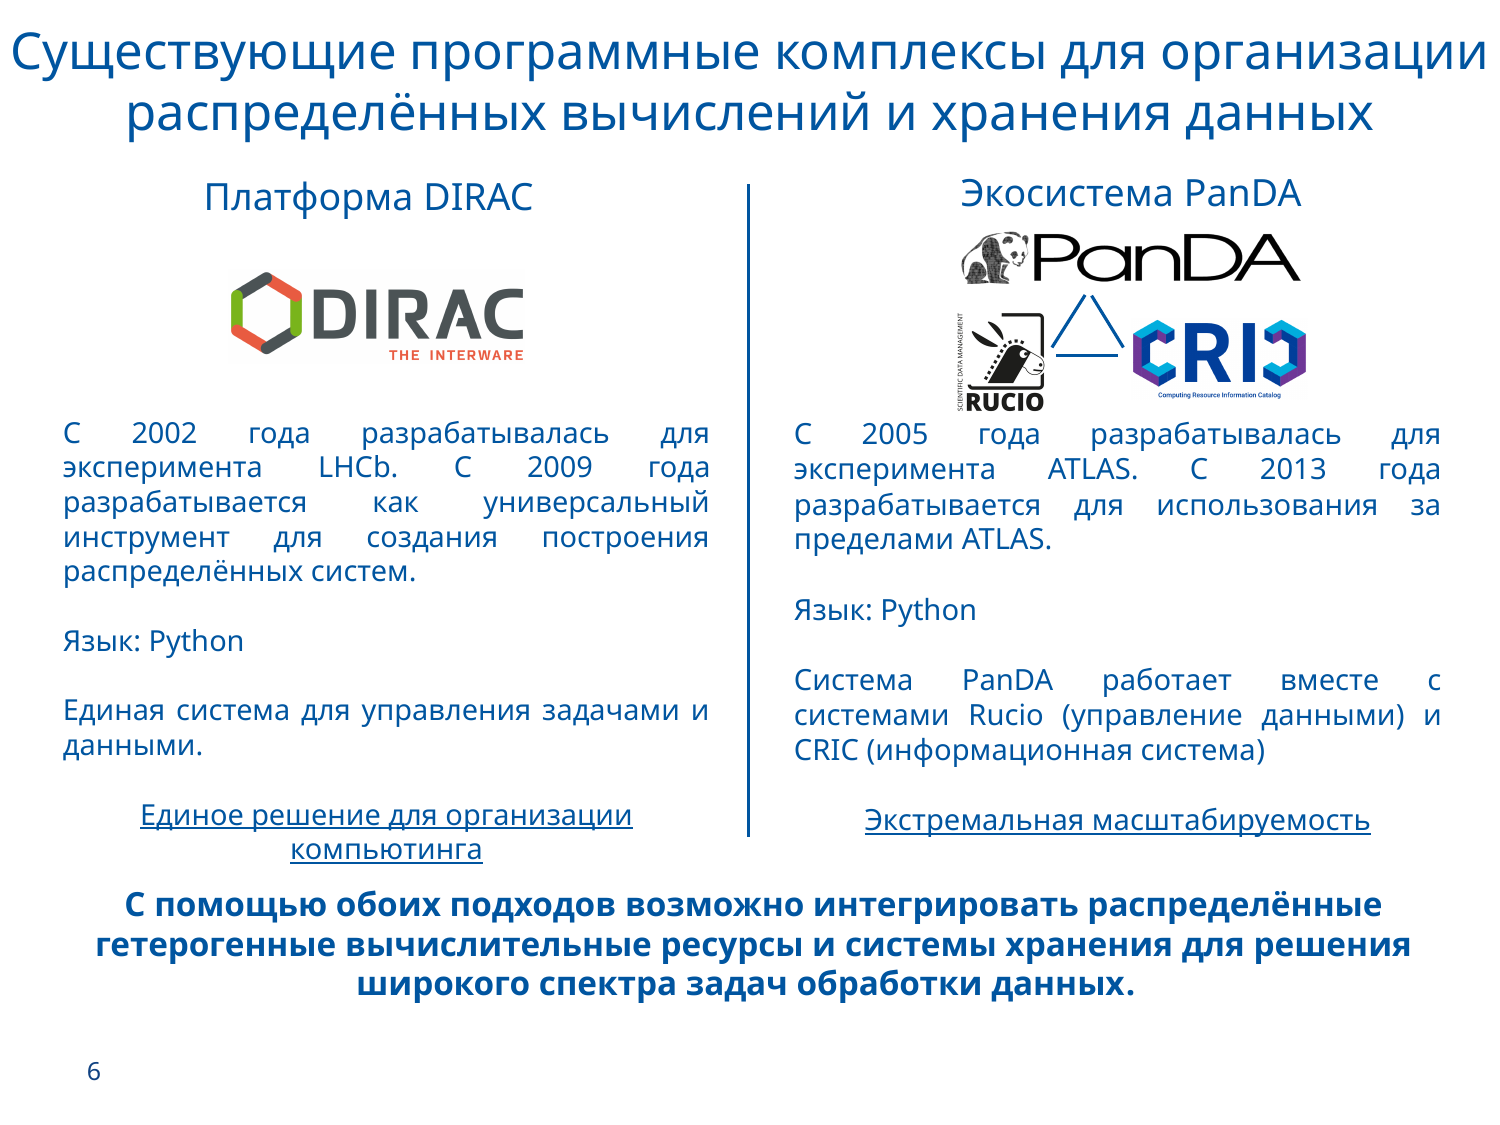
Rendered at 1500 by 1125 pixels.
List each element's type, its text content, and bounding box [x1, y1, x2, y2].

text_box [1091, 295, 1124, 348]
picture [228, 268, 526, 364]
text_box С 2005 года разрабатывалась для эксперимента ATLAS. C 2013 года разрабатывается для использования за пределами ATLAS. Язык: Python Система PanDA работает вместе с системами Rucio (управление данными) и CRIC (информационная система) Экстремальная масштабируемость [778, 408, 1457, 875]
picture [1130, 317, 1308, 401]
text_box Существующие программные комплексы для организации распределённых вычислений и хранения данных [0, 0, 1500, 162]
text_box Платформа DIRAC [140, 165, 598, 226]
slide_number 6 [33, 1042, 117, 1103]
picture [960, 214, 1302, 292]
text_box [1051, 294, 1081, 345]
text_box Экосистема PanDA [902, 161, 1360, 222]
text_box C 2002 года разрабатывалась для эксперимента LHCb. С 2009 года разрабатывается как универсальный инструмент для создания построения распределённых систем. Язык: Python Единая система для управления задачами и данными. Единое решение для организации компьютинга [47, 406, 726, 876]
text_box С помощью обоих подходов возможно интегрировать распределённые гетерогенные вычислительные ресурсы и системы хранения для решения широкого спектра задач обработки данных. [51, 875, 1457, 1083]
picture [957, 312, 1045, 412]
